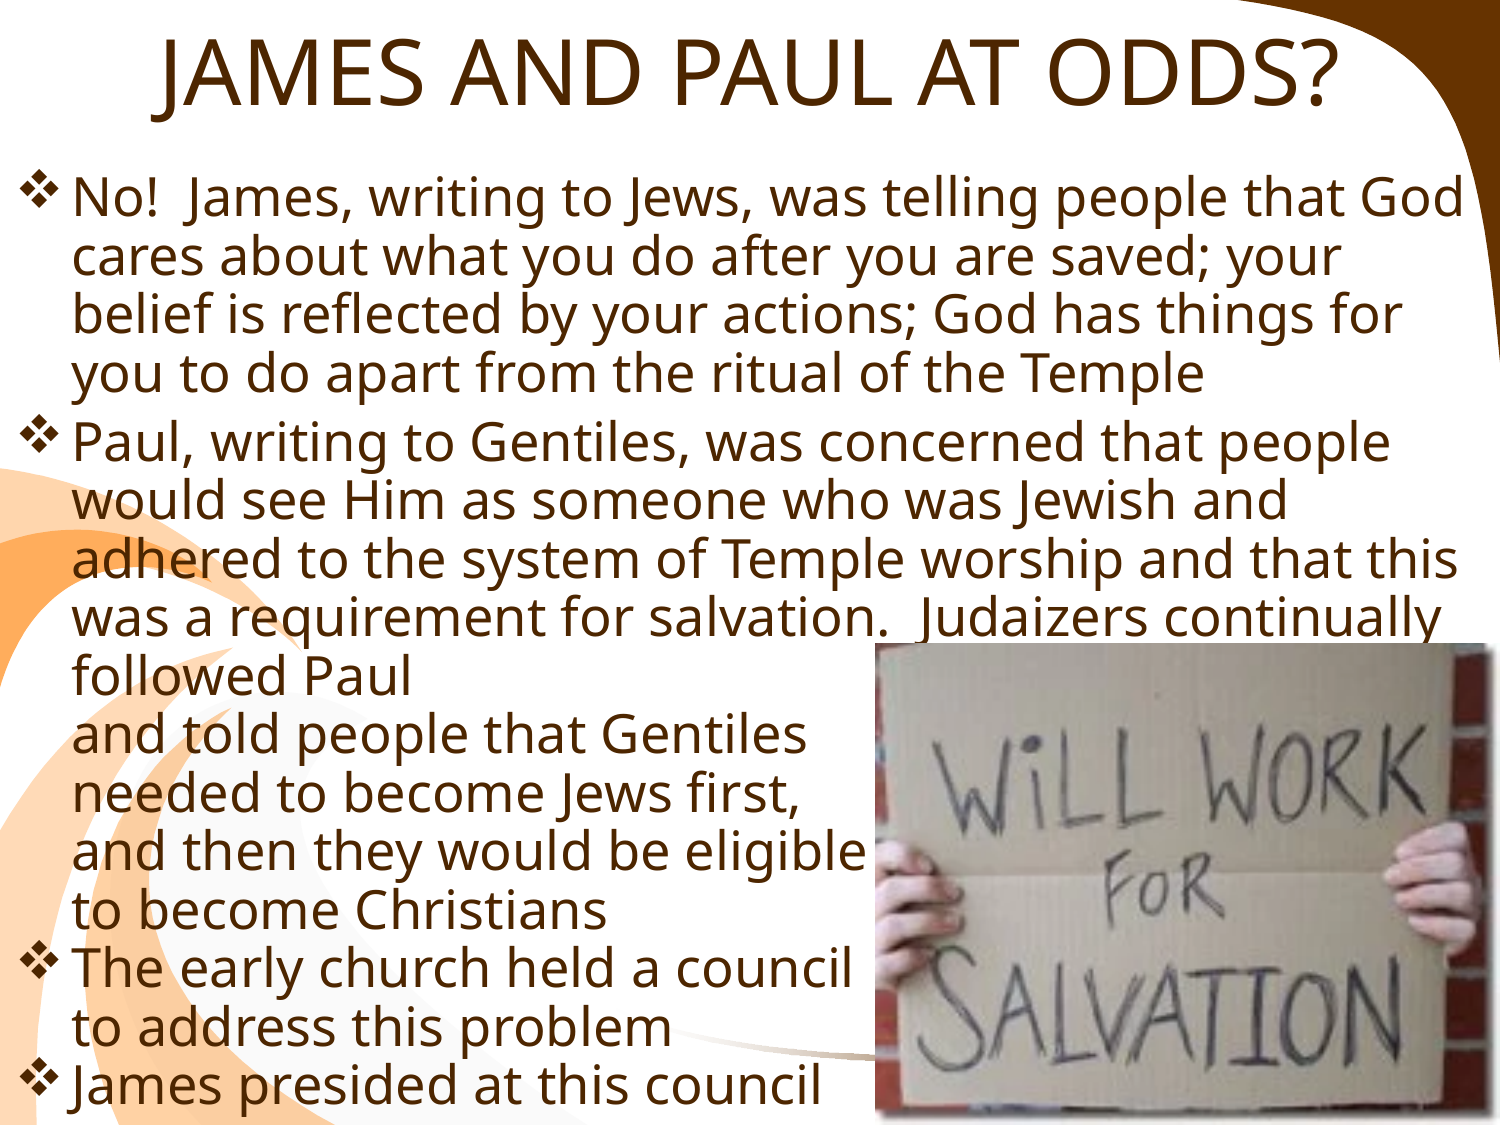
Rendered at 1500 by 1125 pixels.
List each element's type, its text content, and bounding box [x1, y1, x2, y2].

title JAMES AND PAUL AT ODDS? [75, 0, 1425, 138]
picture [874, 642, 1500, 1125]
list No! James, writing to Jews, was telling people that God cares about what you do after you are saved; your belief is reflected by your actions; God has things for you to do apart from the ritual of the Temple Paul, writing to Gentiles, was concerned that people would see Him as someone who was Jewish and adhered to the system of Temple worship and that this was a requirement for salvation. Judaizers continually followed Paul and told people that Gentiles needed to become Jews first, and then they would be eligible to become Christians The early church held a council to address this problem James presided at this council [0, 162, 1500, 1125]
